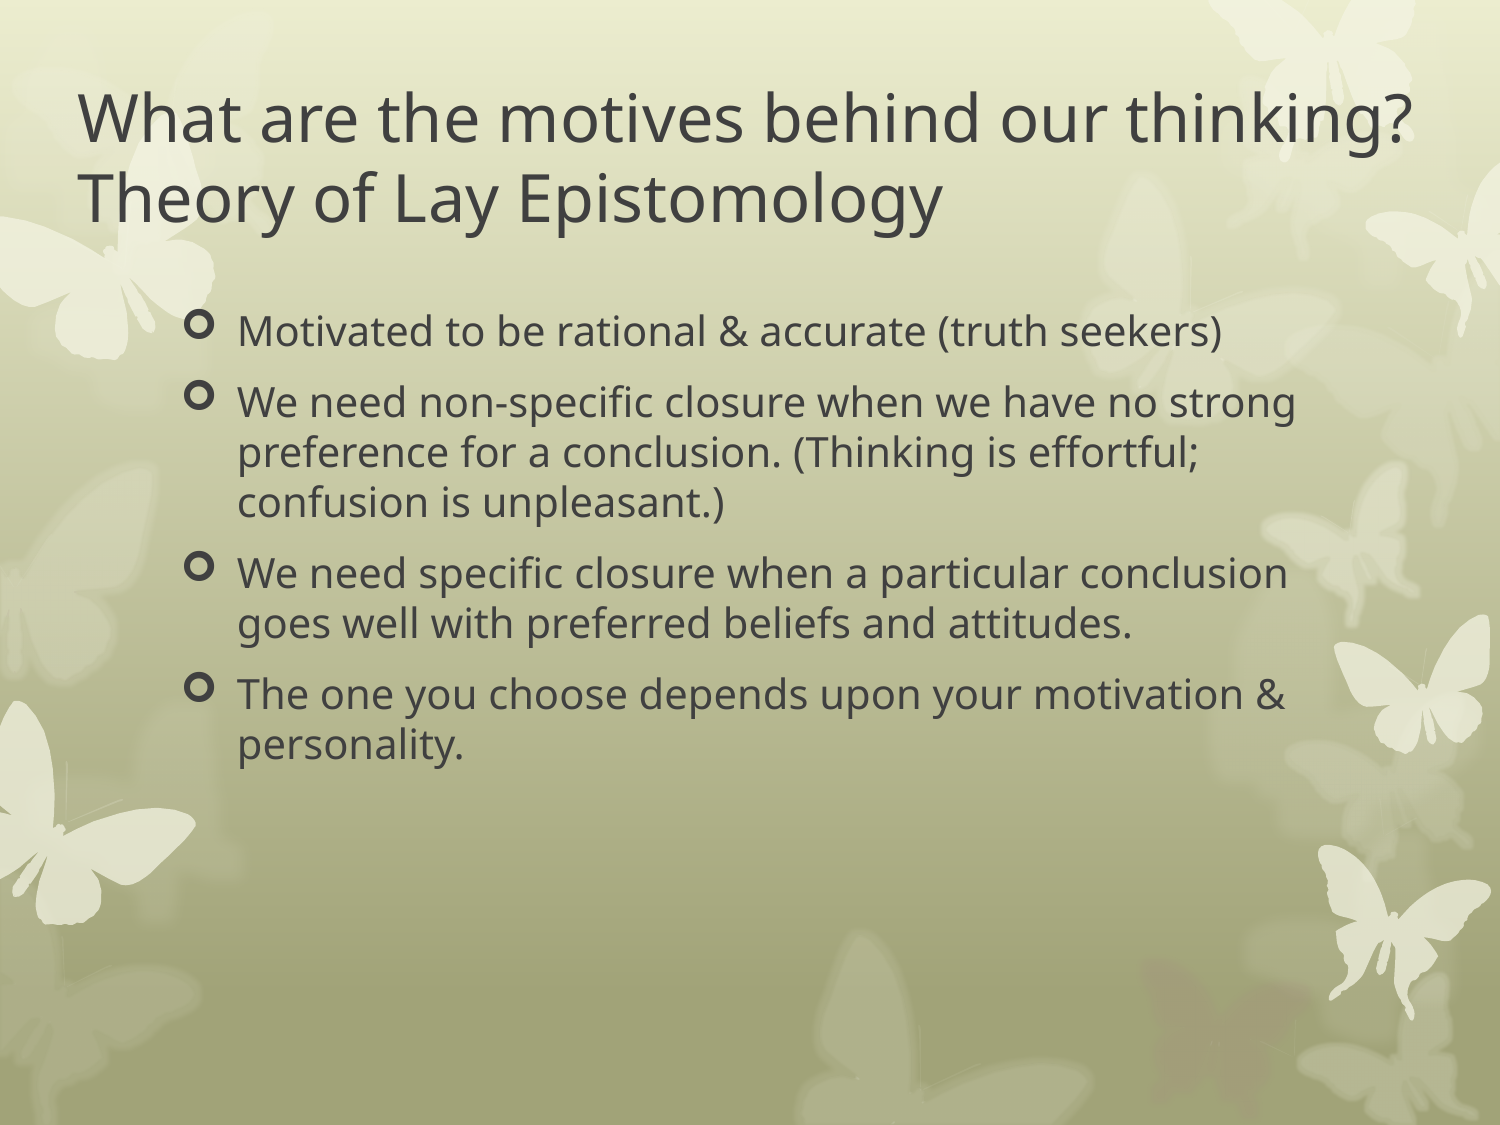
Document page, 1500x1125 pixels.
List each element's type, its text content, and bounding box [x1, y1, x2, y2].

list Motivated to be rational & accurate (truth seekers) We need non-specific closure when we have no strong preference for a conclusion. (Thinking is effortful; confusion is unpleasant.) We need specific closure when a particular conclusion goes well with preferred beliefs and attitudes. The one you choose depends upon your motivation & personality. [165, 0, 1335, 1125]
title What are the motives behind our thinking? Theory of Lay Epistomology [1335, 50, 1450, 263]
title What are the motives behind our thinking? Theory of Lay Epistomology [62, 50, 165, 263]
